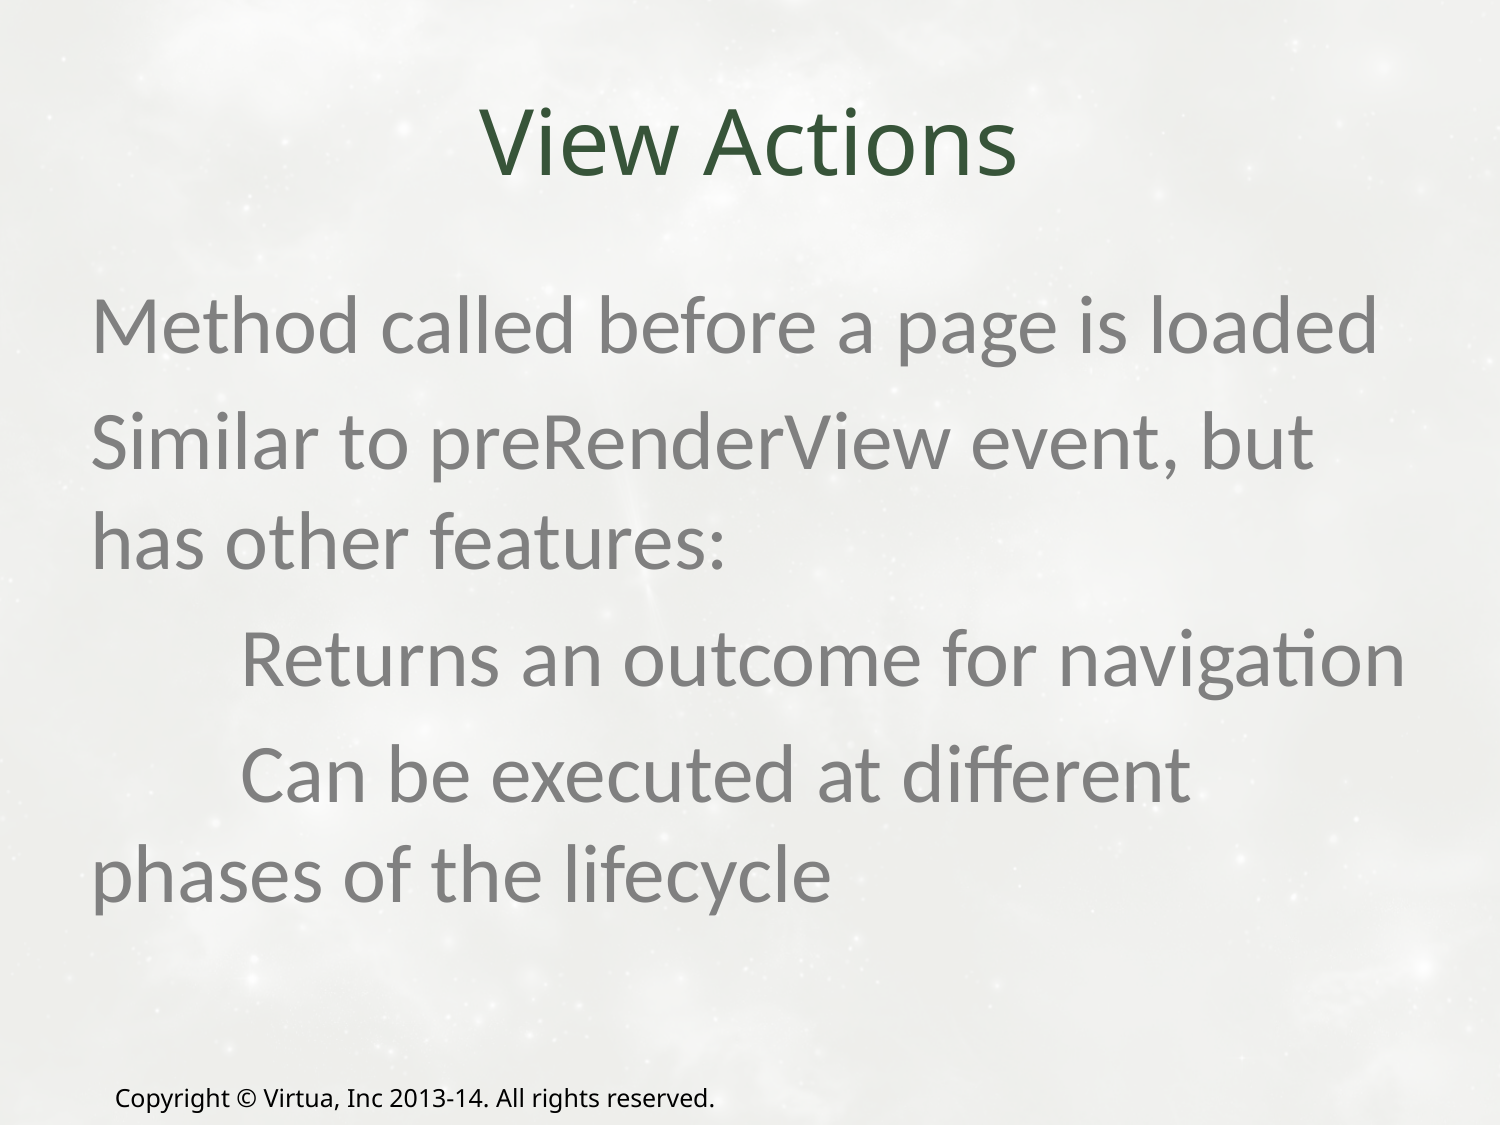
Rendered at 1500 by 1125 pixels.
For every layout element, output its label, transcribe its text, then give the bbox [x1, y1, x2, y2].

title View Actions [75, 45, 1425, 233]
list Method called before a page is loaded Similar to preRenderView event, but has other features: Returns an outcome for navigation Can be executed at different phases of the lifecycle [75, 262, 1425, 1063]
footer Copyright © Virtua, Inc 2013-14. All rights reserved. [99, 1074, 1425, 1100]
